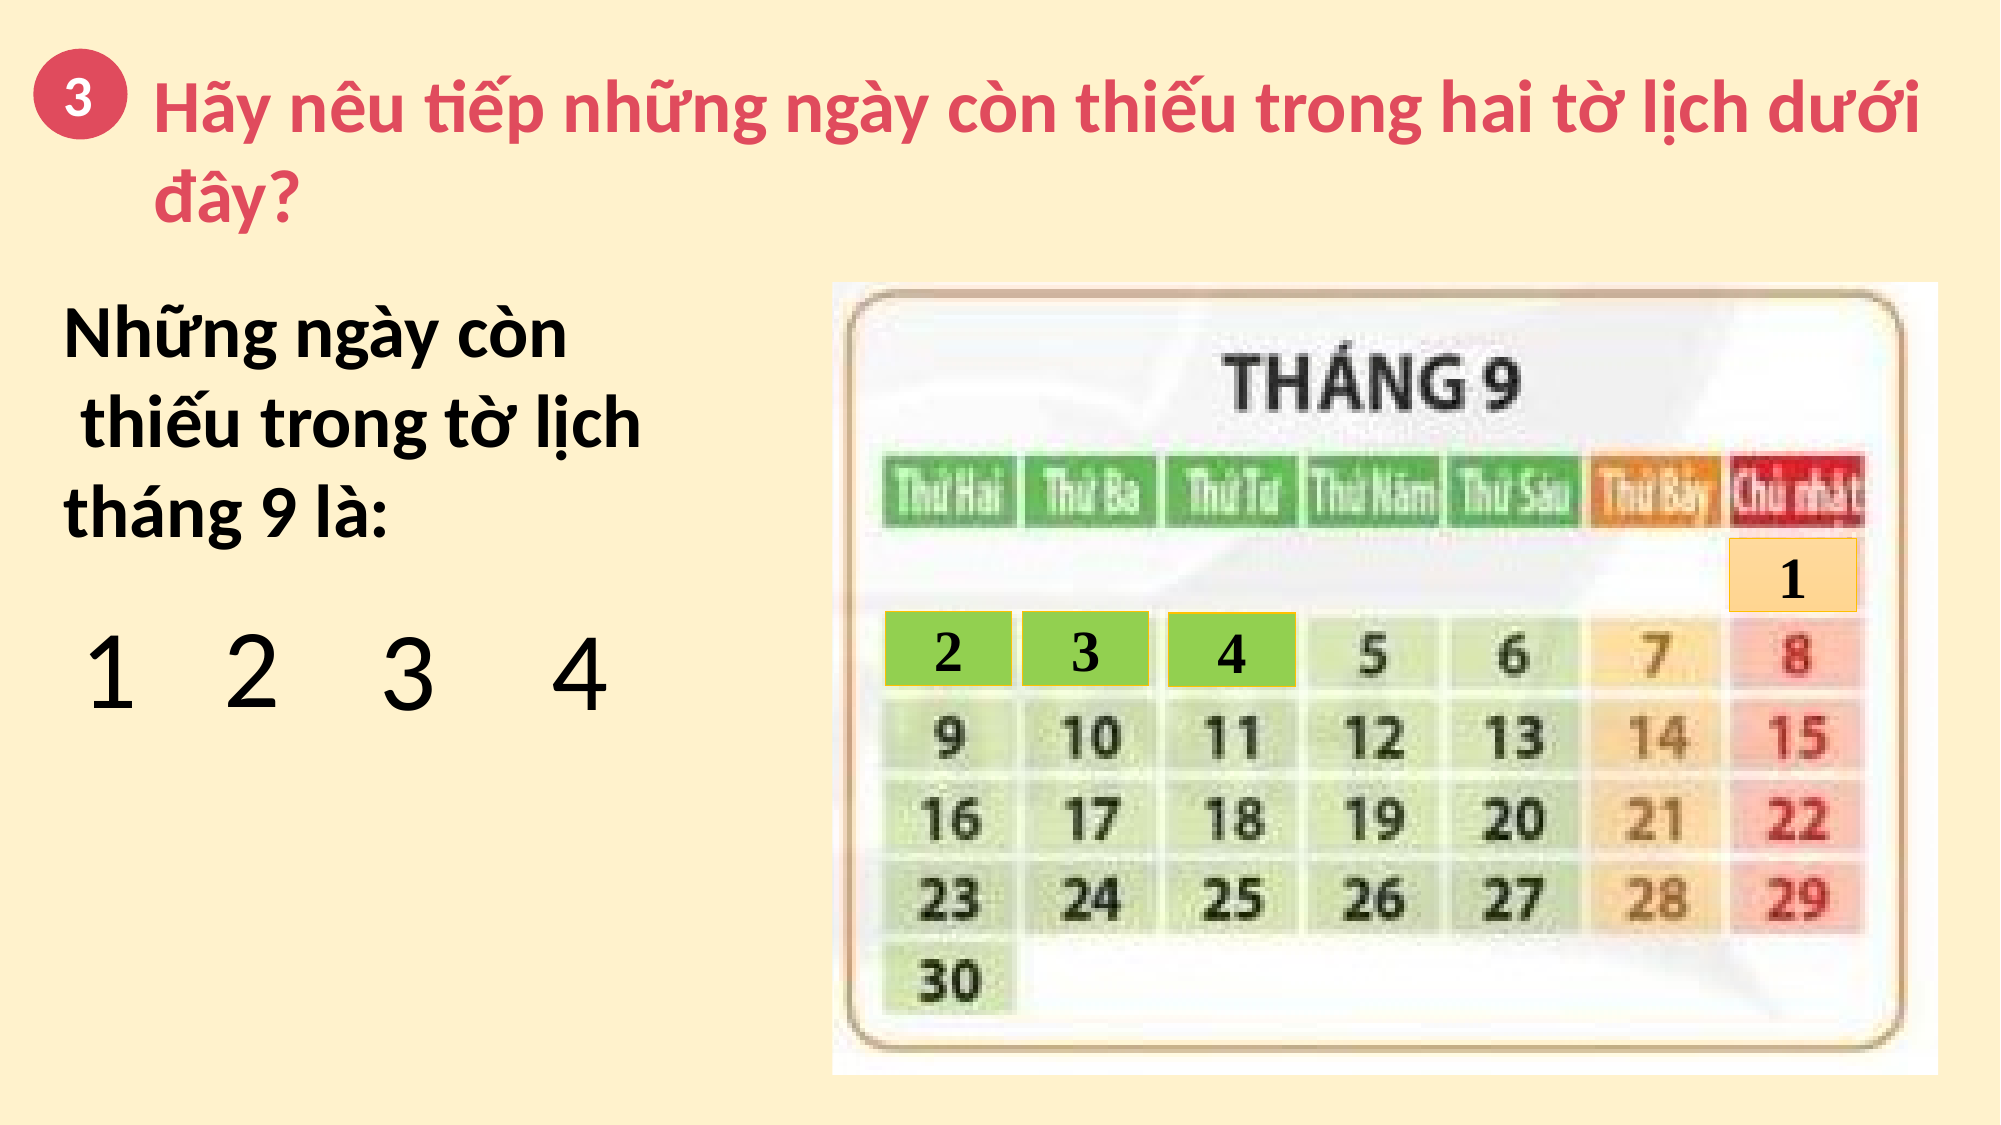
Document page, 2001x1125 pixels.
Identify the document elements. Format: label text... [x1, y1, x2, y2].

text_box [35, 64, 48, 124]
text_box 4 [535, 590, 624, 740]
text_box Những ngày còn thiếu trong tờ lịch tháng 9 là: [48, 274, 786, 560]
text_box 1 [64, 588, 153, 739]
picture [832, 282, 1939, 1075]
text_box Hãy nêu tiếp những ngày còn thiếu trong hai tờ lịch dưới đây? [138, 50, 1965, 246]
text_box [113, 64, 126, 124]
text_box 3 [364, 590, 452, 740]
text_box 3 [48, 50, 113, 136]
text_box 2 [208, 587, 296, 738]
